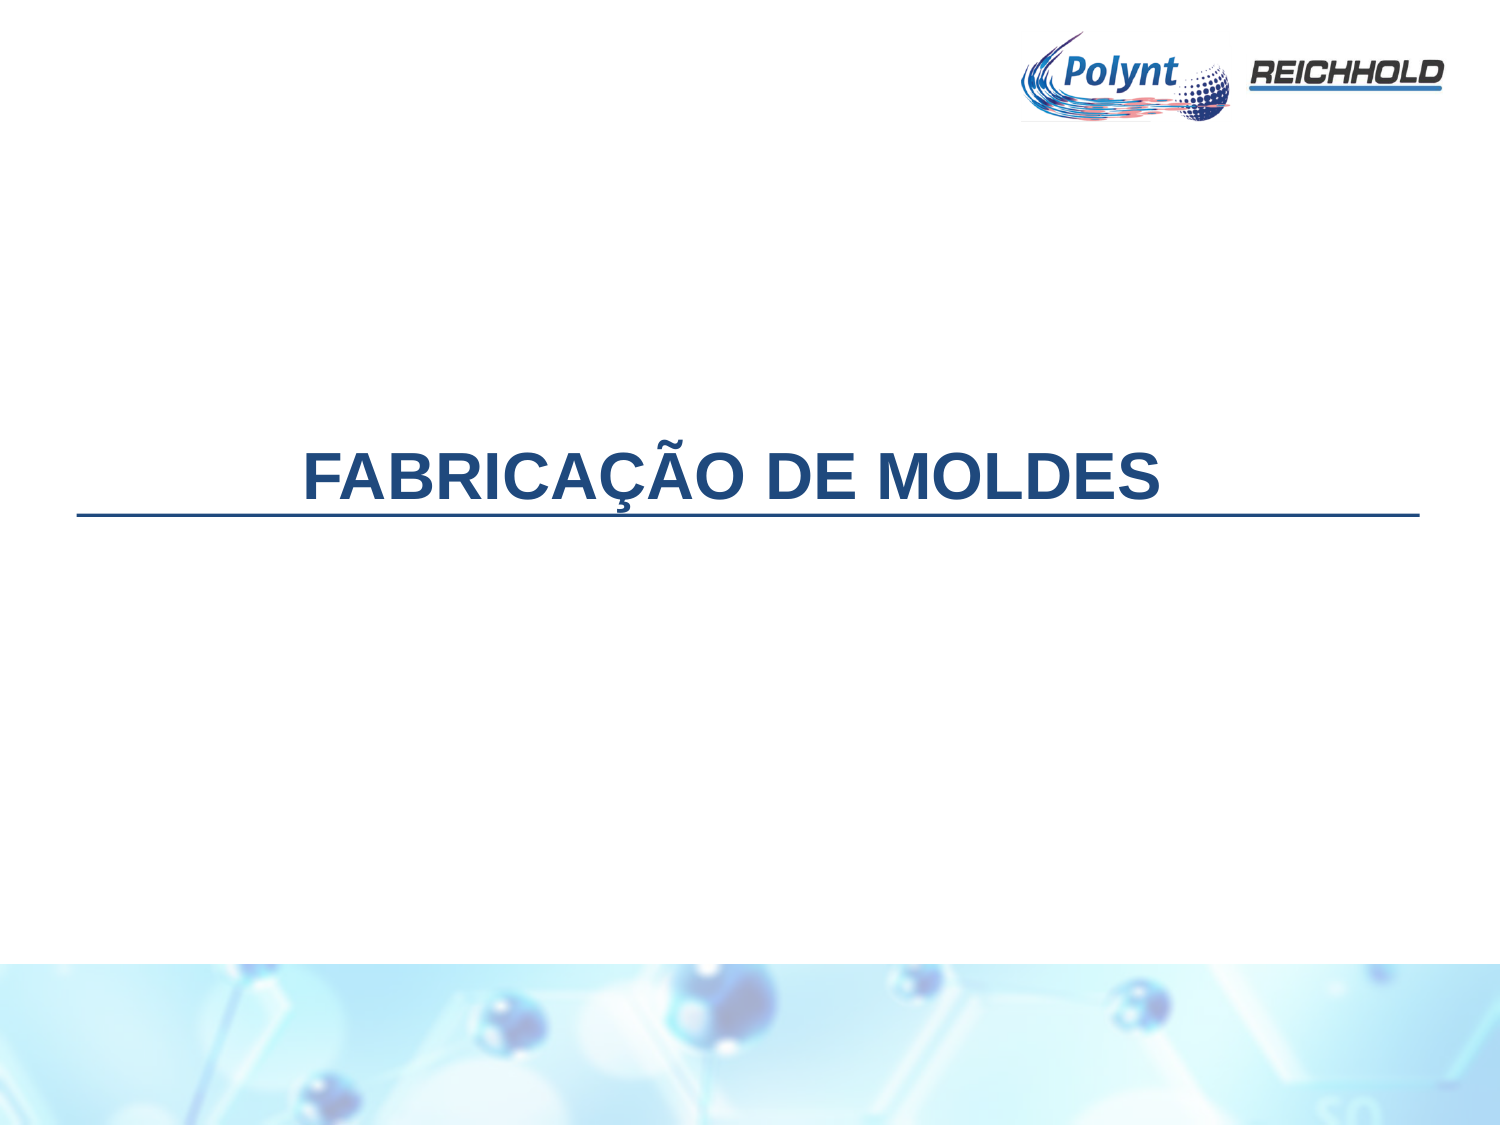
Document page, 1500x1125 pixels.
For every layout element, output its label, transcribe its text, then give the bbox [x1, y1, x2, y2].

picture [1021, 31, 1232, 122]
picture [1246, 54, 1447, 98]
title FABRICAÇÃO DE MOLDES [64, 397, 1400, 521]
